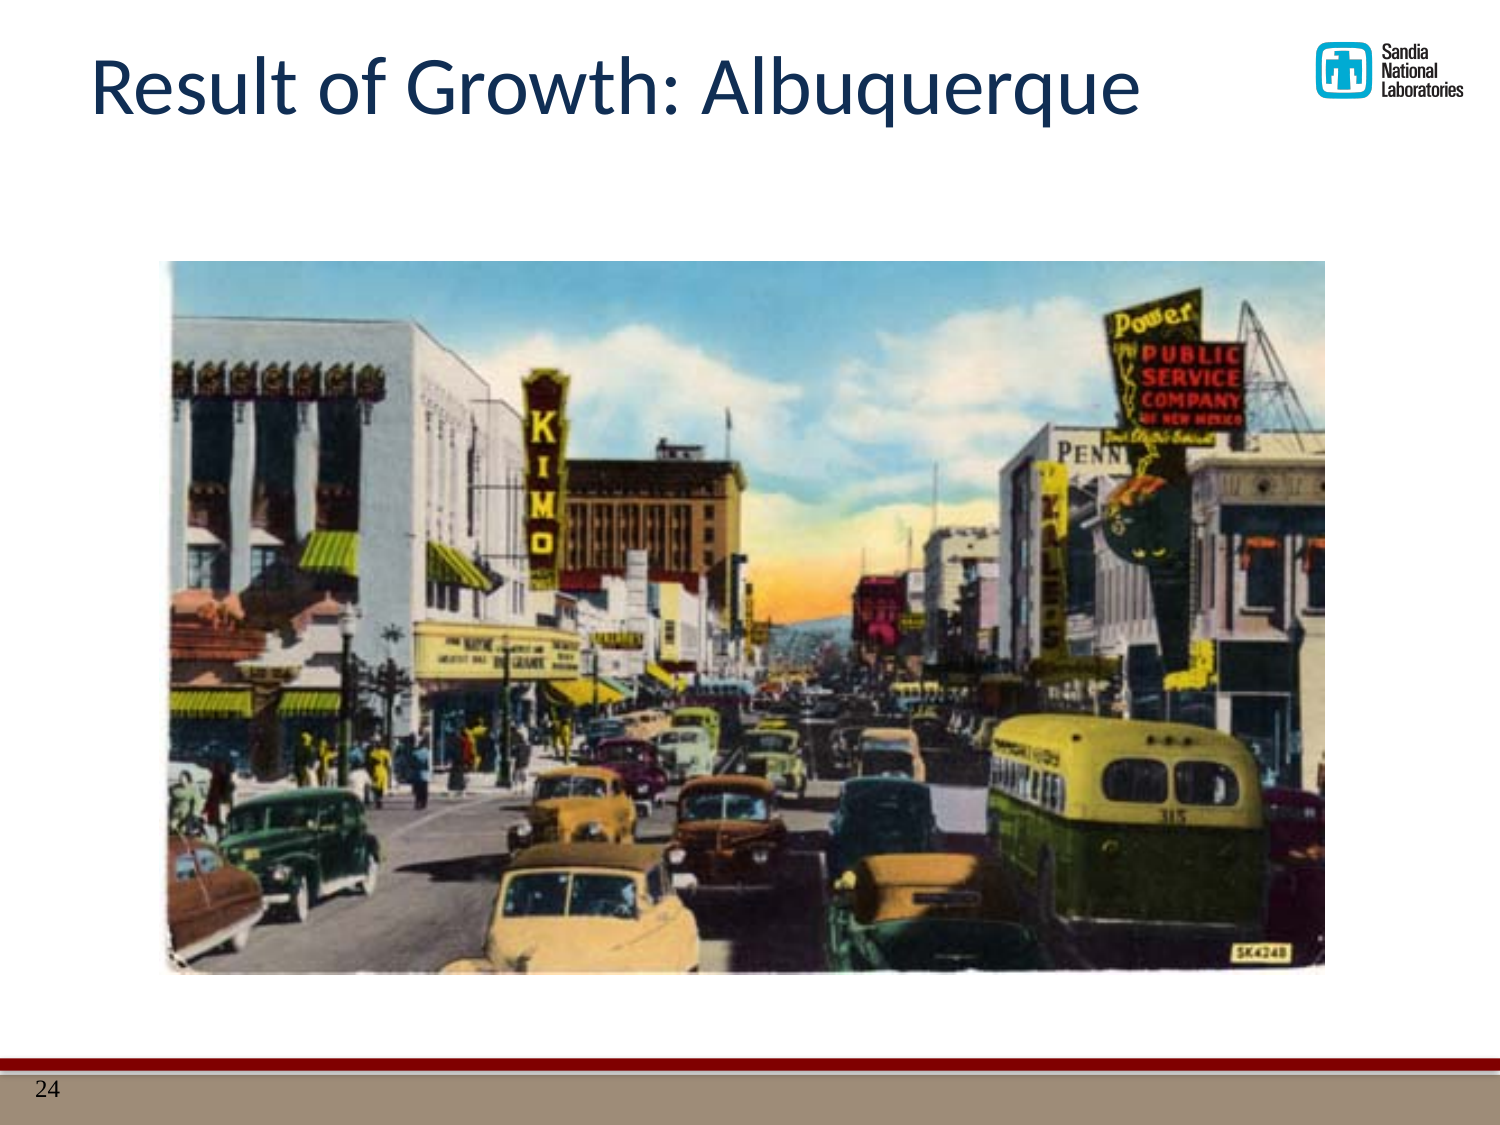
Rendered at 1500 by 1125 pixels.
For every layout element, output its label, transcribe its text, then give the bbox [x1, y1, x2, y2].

picture [1426, 37, 1467, 105]
picture [158, 261, 1326, 976]
slide_number 24 [0, 1064, 76, 1125]
title Result of Growth: Albuquerque [74, 0, 1426, 163]
